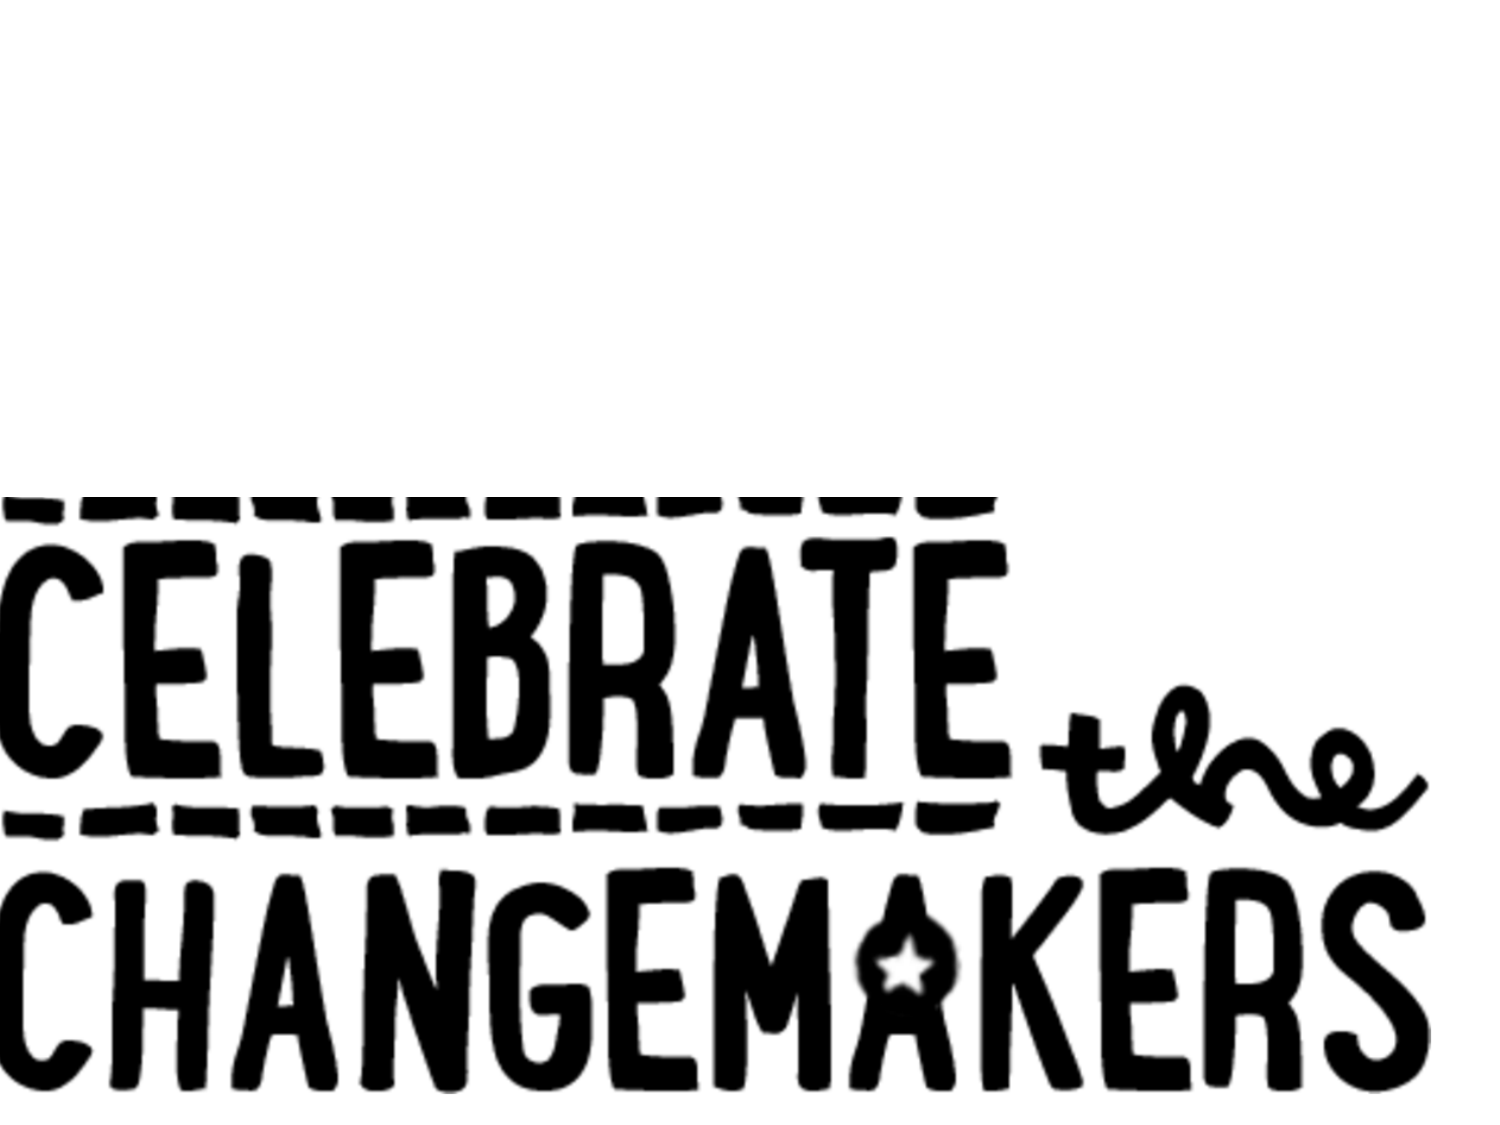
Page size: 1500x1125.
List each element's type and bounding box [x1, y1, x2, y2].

picture [0, 497, 1500, 1125]
